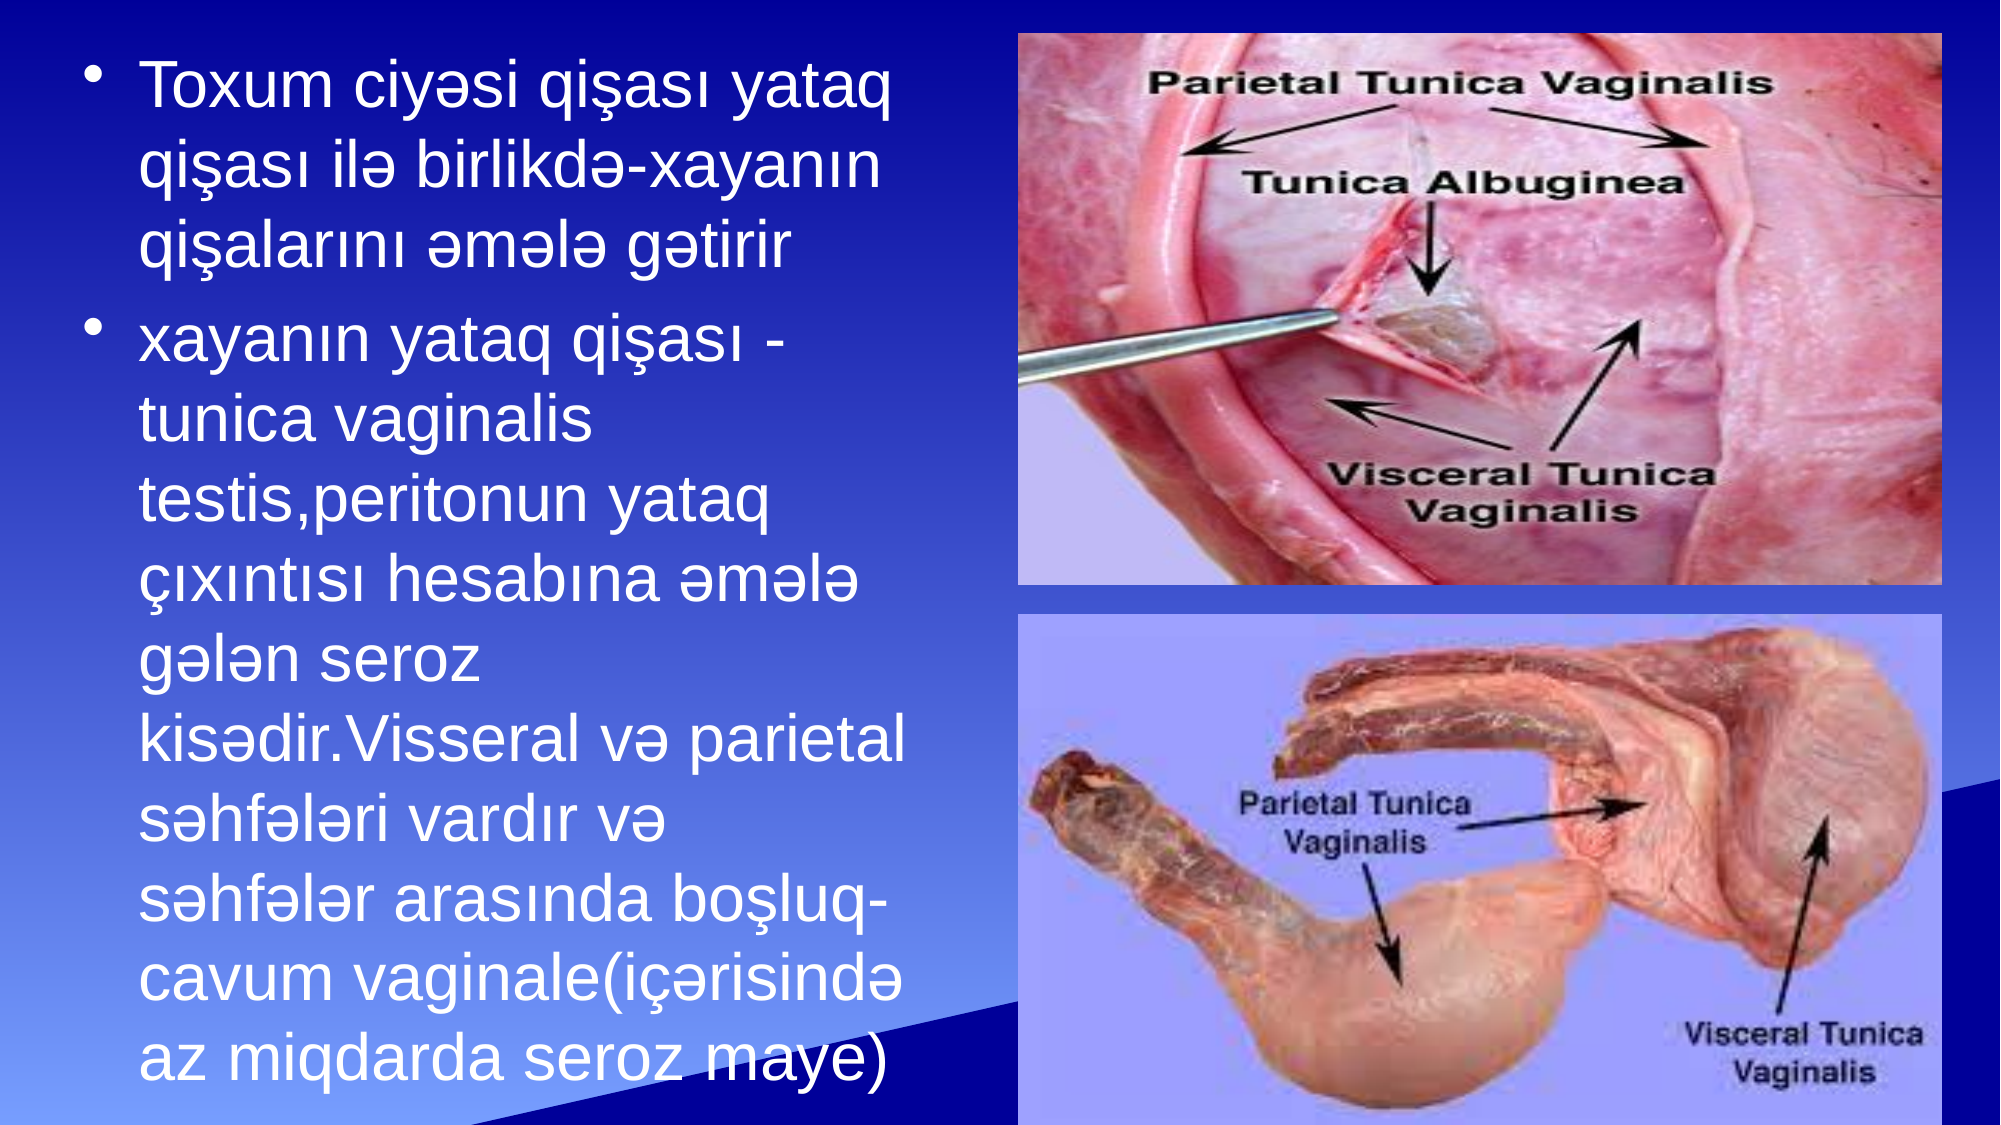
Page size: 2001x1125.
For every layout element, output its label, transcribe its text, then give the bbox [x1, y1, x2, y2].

picture [1018, 614, 1942, 1125]
list Toxum ciyəsi qişası yataq qişası ilə birlikdə-xayanın qişalarını əmələ gətirir xayanın yataq qişası -tunica vaginalis testis,peritonun yataq çıxıntısı hesabına əmələ gələn seroz kisədir.Visseral və parietal səhfələri vardır və səhfələr arasında boşluq-cavum vaginale(içərisində az miqdarda seroz maye) [67, 33, 952, 1125]
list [1018, 33, 1942, 585]
